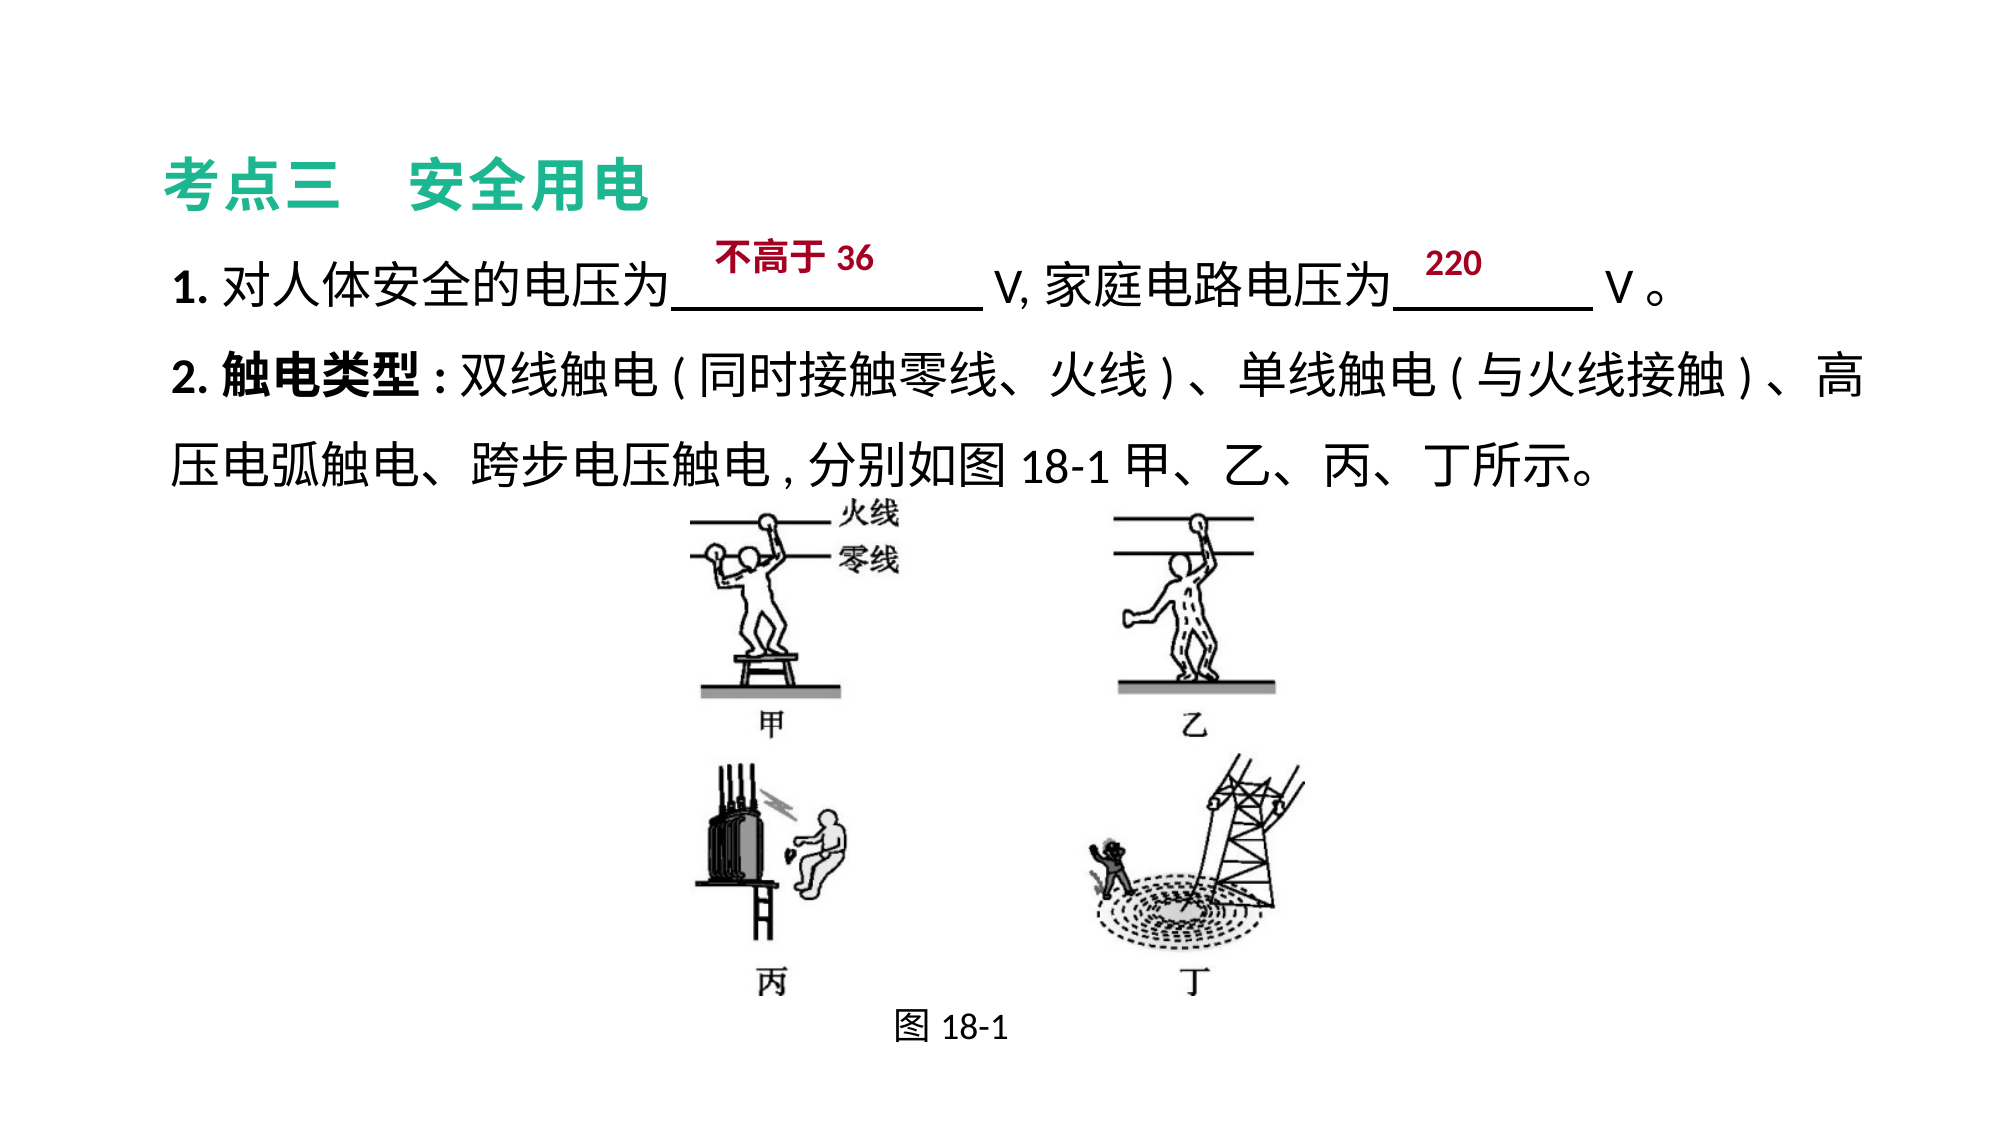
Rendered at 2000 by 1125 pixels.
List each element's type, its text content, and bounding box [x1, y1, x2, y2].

text_box 图18-1 [879, 1004, 1024, 1055]
picture [690, 498, 1305, 996]
text_box 不高于36 [699, 225, 936, 286]
text_box 1.对人体安全的电压为 V,家庭电路电压为 V。 2.触电类型:双线触电(同时接触零线、火线)、单线触电(与火线接触)、高压电弧触电、跨步电压触电,分别如图18-1甲、乙、丙、丁所示。 [156, 216, 1926, 501]
text_box 220 [1410, 230, 1498, 291]
text_box 考点三 安全用电 [156, 107, 1903, 225]
